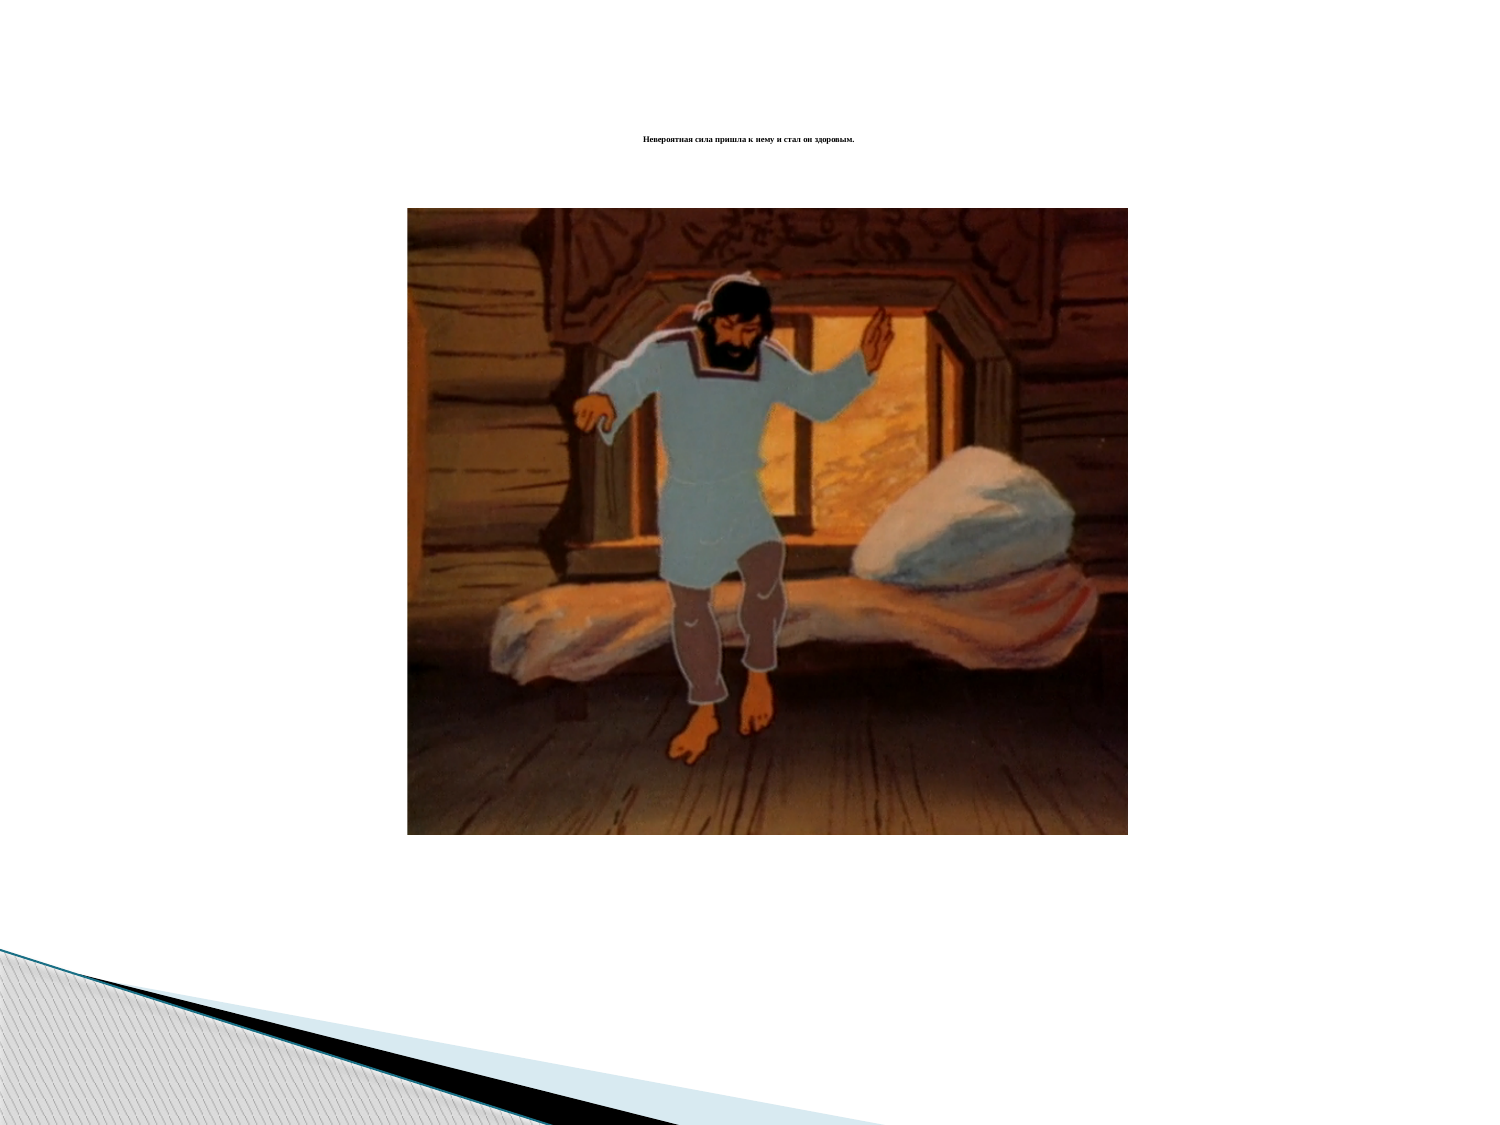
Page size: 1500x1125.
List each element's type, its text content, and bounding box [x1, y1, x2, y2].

title Невероятная сила пришла к нему и стал он здоровым. Основное занятие Ильи отныне - это защита родины. [75, 45, 1425, 233]
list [407, 207, 1129, 835]
